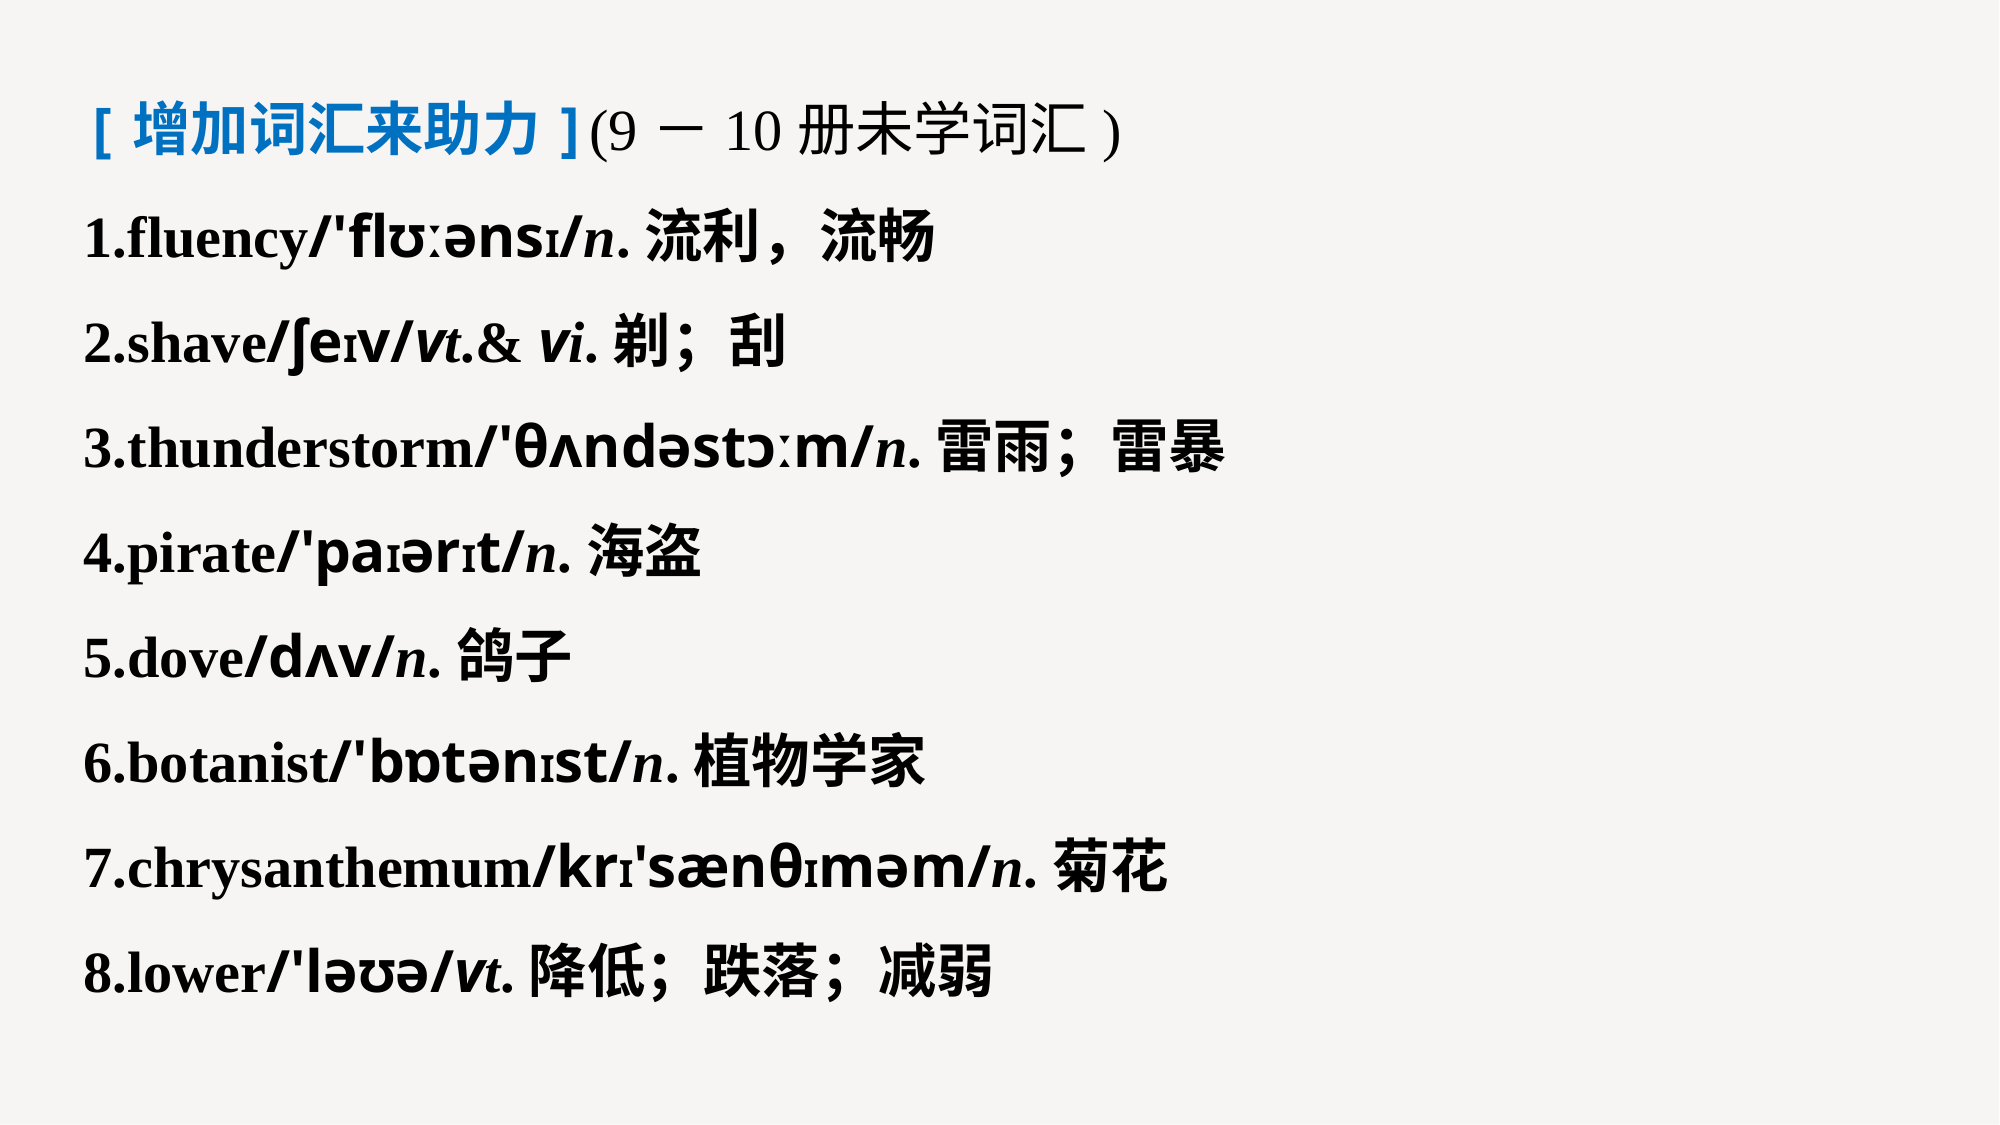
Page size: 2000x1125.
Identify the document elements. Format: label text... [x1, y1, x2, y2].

text_box 1.fluency/'flʊːənsI/n.流利，流畅 2.shave/ʃeIv/vt.& vi.剃；刮 3.thunderstorm/'θʌndəstɔːm/n.雷雨；雷暴 4.pirate/'paIərIt/n.海盗 5.dove/dʌv/n.鸽子 6.botanist/'bɒtənIst/n.植物学家 7.chrysanthemum/krI'sænθIməm/n.菊花 8.lower/'ləʊə/vt.降低；跌落；减弱 [63, 154, 1936, 1014]
text_box [增加词汇来助力](9－10册未学词汇) [63, 47, 1936, 154]
